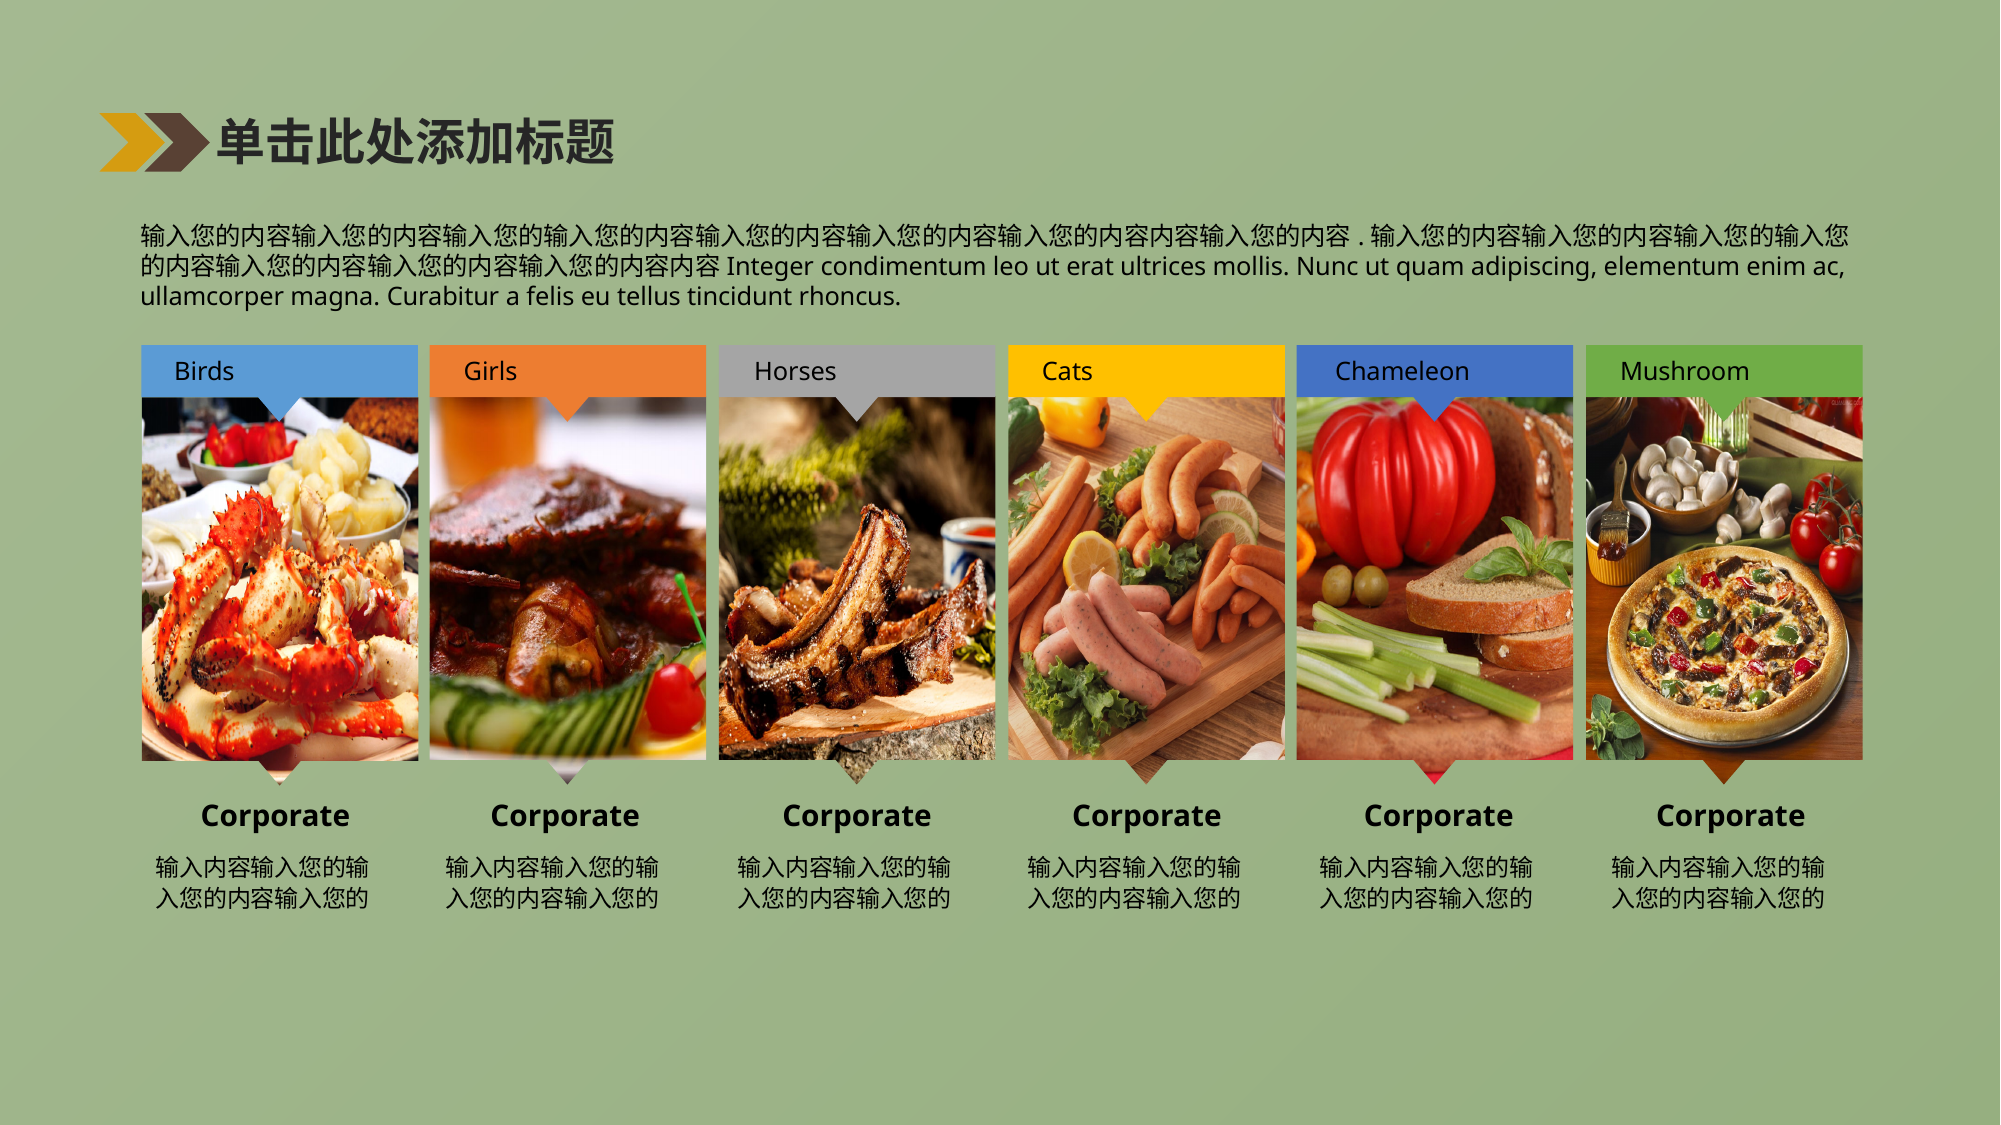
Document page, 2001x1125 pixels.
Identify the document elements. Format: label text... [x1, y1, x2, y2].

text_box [99, 100, 638, 182]
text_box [700, 785, 978, 927]
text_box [1573, 785, 1851, 927]
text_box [1281, 785, 1559, 927]
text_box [1586, 345, 1863, 422]
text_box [429, 345, 707, 422]
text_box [408, 785, 686, 927]
text_box [141, 397, 419, 785]
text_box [118, 785, 396, 927]
text_box [718, 422, 996, 785]
text_box [1008, 422, 1285, 785]
text_box [1586, 422, 1863, 785]
text_box [1296, 422, 1574, 785]
text_box [429, 422, 707, 785]
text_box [141, 345, 418, 422]
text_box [1296, 345, 1574, 422]
text_box 输入您的内容输入您的内容输入您的输入您的内容输入您的内容输入您的内容输入您的内容内容输入您的内容.输入您的内容输入您的内容输入您的输入您的内容输入您的内容输入您的内容输入您的内容内容Integer condimentum leo ut erat ultrices mollis. Nunc ut quam adipiscing, elementum enim ac, ullamcorper magna. Curabitur a felis eu tellus tincidunt rhoncus. [139, 219, 1860, 311]
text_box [989, 785, 1267, 927]
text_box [1008, 345, 1285, 422]
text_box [718, 345, 996, 422]
